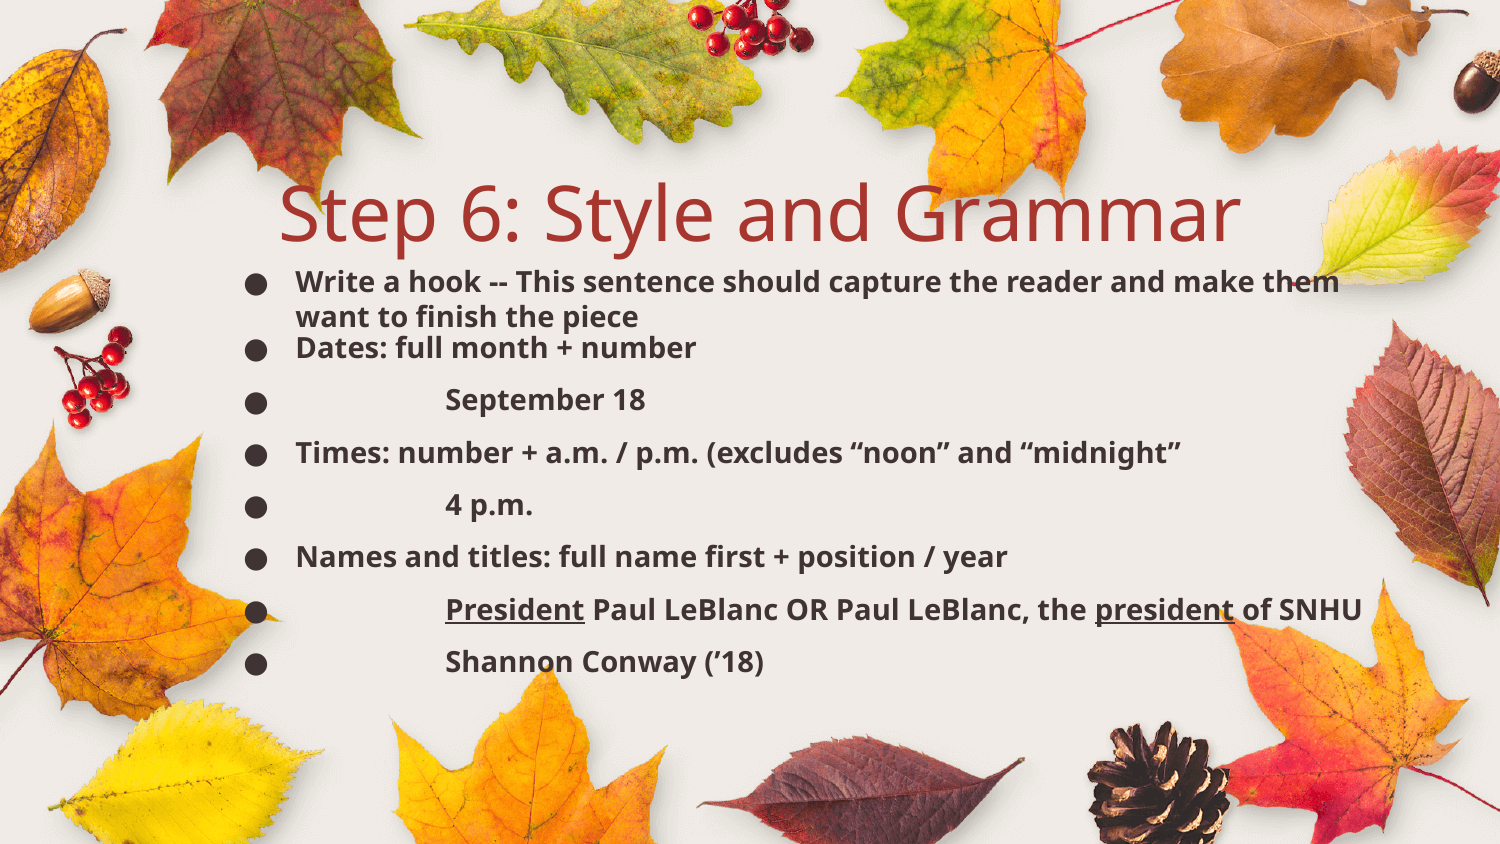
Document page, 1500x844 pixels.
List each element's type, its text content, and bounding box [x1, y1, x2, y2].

text_box Write a hook -- This sentence should capture the reader and make them want to finish the piece Dates: full month + number September 18 Times: number + a.m. / p.m. (excludes “noon” and “midnight” 4 p.m. Names and titles: full name first + position / year President Paul LeBlanc OR Paul LeBlanc, the president of SNHU Shannon Conway (’18) [205, 248, 1415, 694]
picture [0, 0, 1500, 844]
title Step 6: Style and Grammar [91, 126, 1431, 306]
